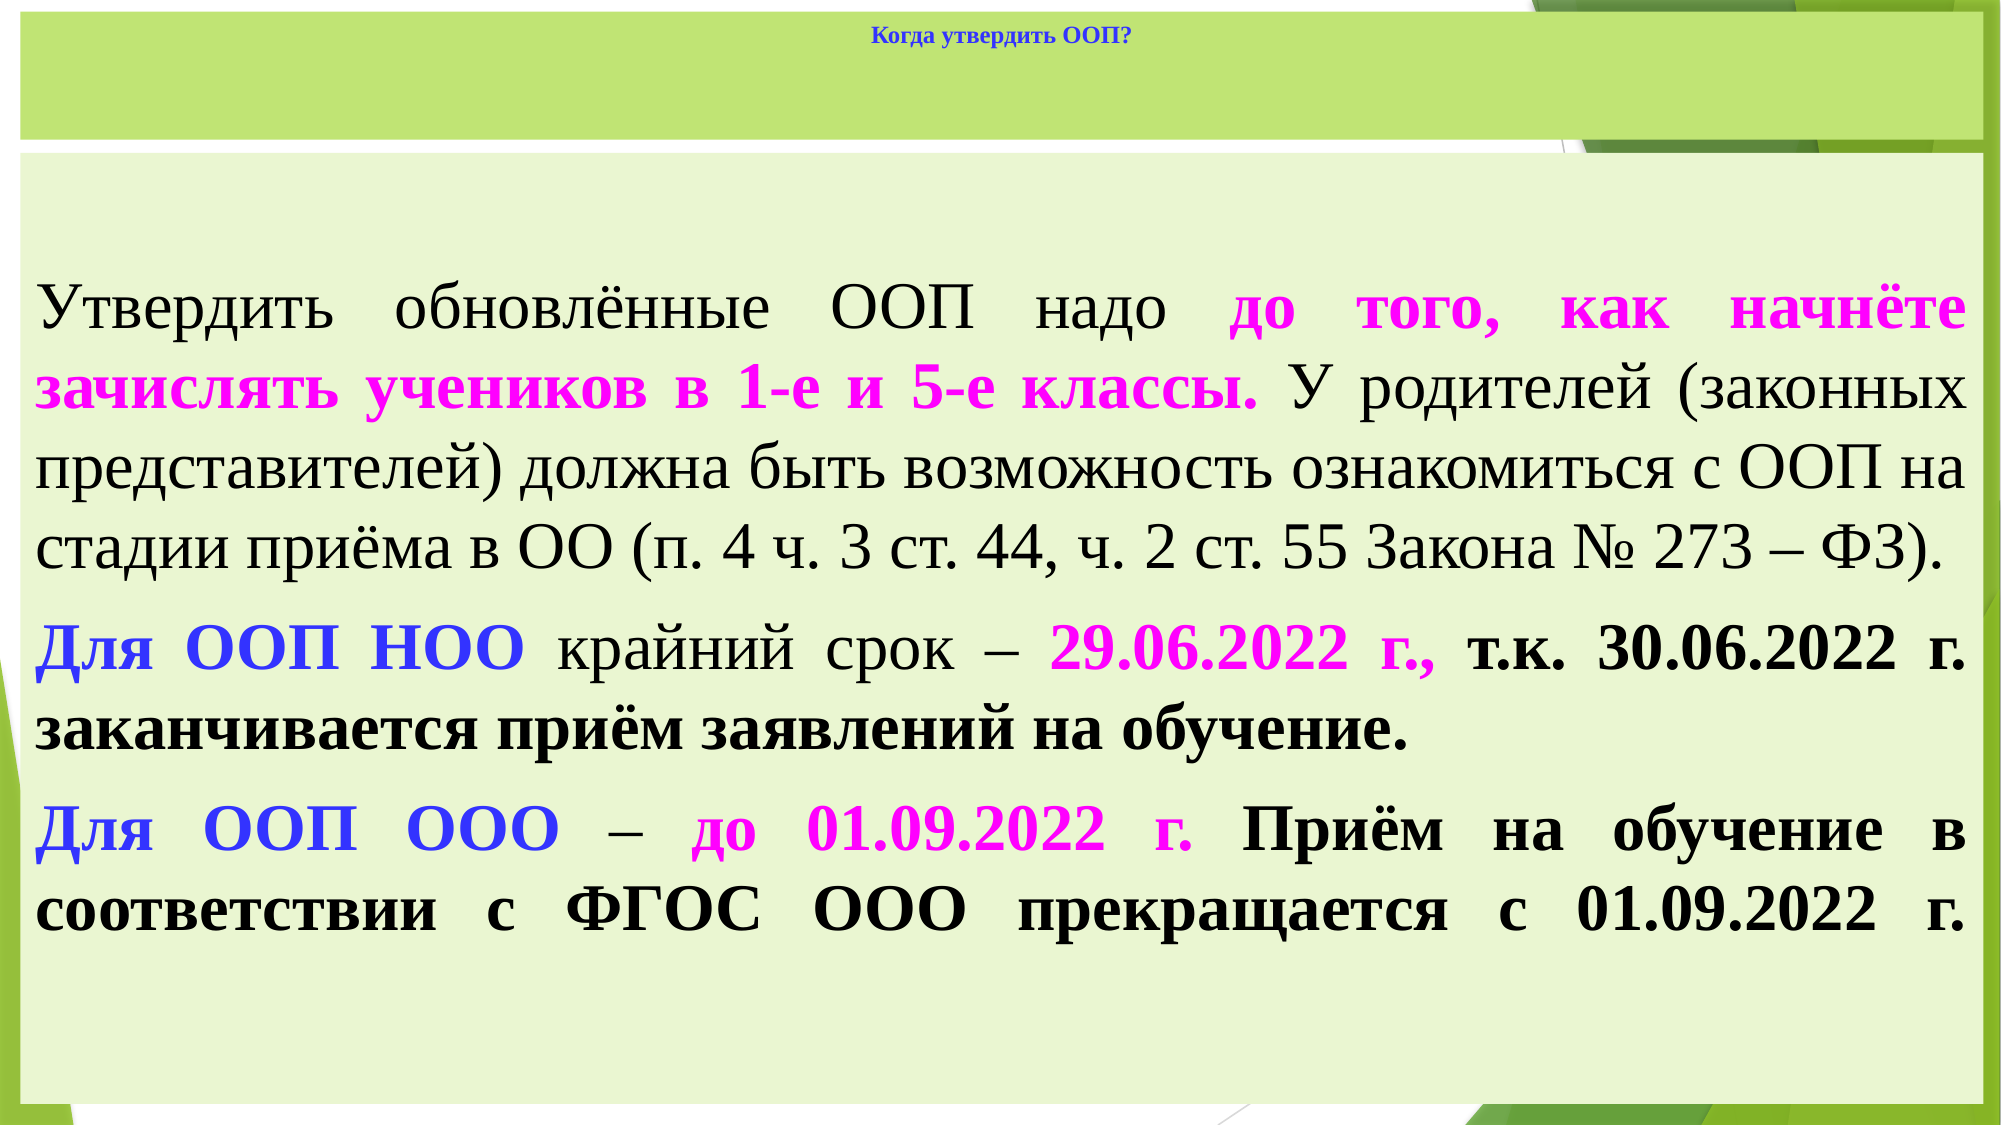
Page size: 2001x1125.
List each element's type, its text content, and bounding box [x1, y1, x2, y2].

list Утвердить обновлённые ООП надо до того, как начнёте зачислять учеников в 1-е и 5-е классы. У родителей (законных представителей) должна быть возможность ознакомиться с ООП на стадии приёма в ОО (п. 4 ч. 3 ст. 44, ч. 2 ст. 55 Закона № 273 – ФЗ). Для ООП НОО крайний срок – 29.06.2022 г., т.к. 30.06.2022 г. заканчивается приём заявлений на обучение. Для ООП ООО – до 01.09.2022 г. Приём на обучение в соответствии с ФГОС ООО прекращается с 01.09.2022 г. [20, 152, 1984, 1104]
title Когда утвердить ООП? [20, 11, 1984, 140]
